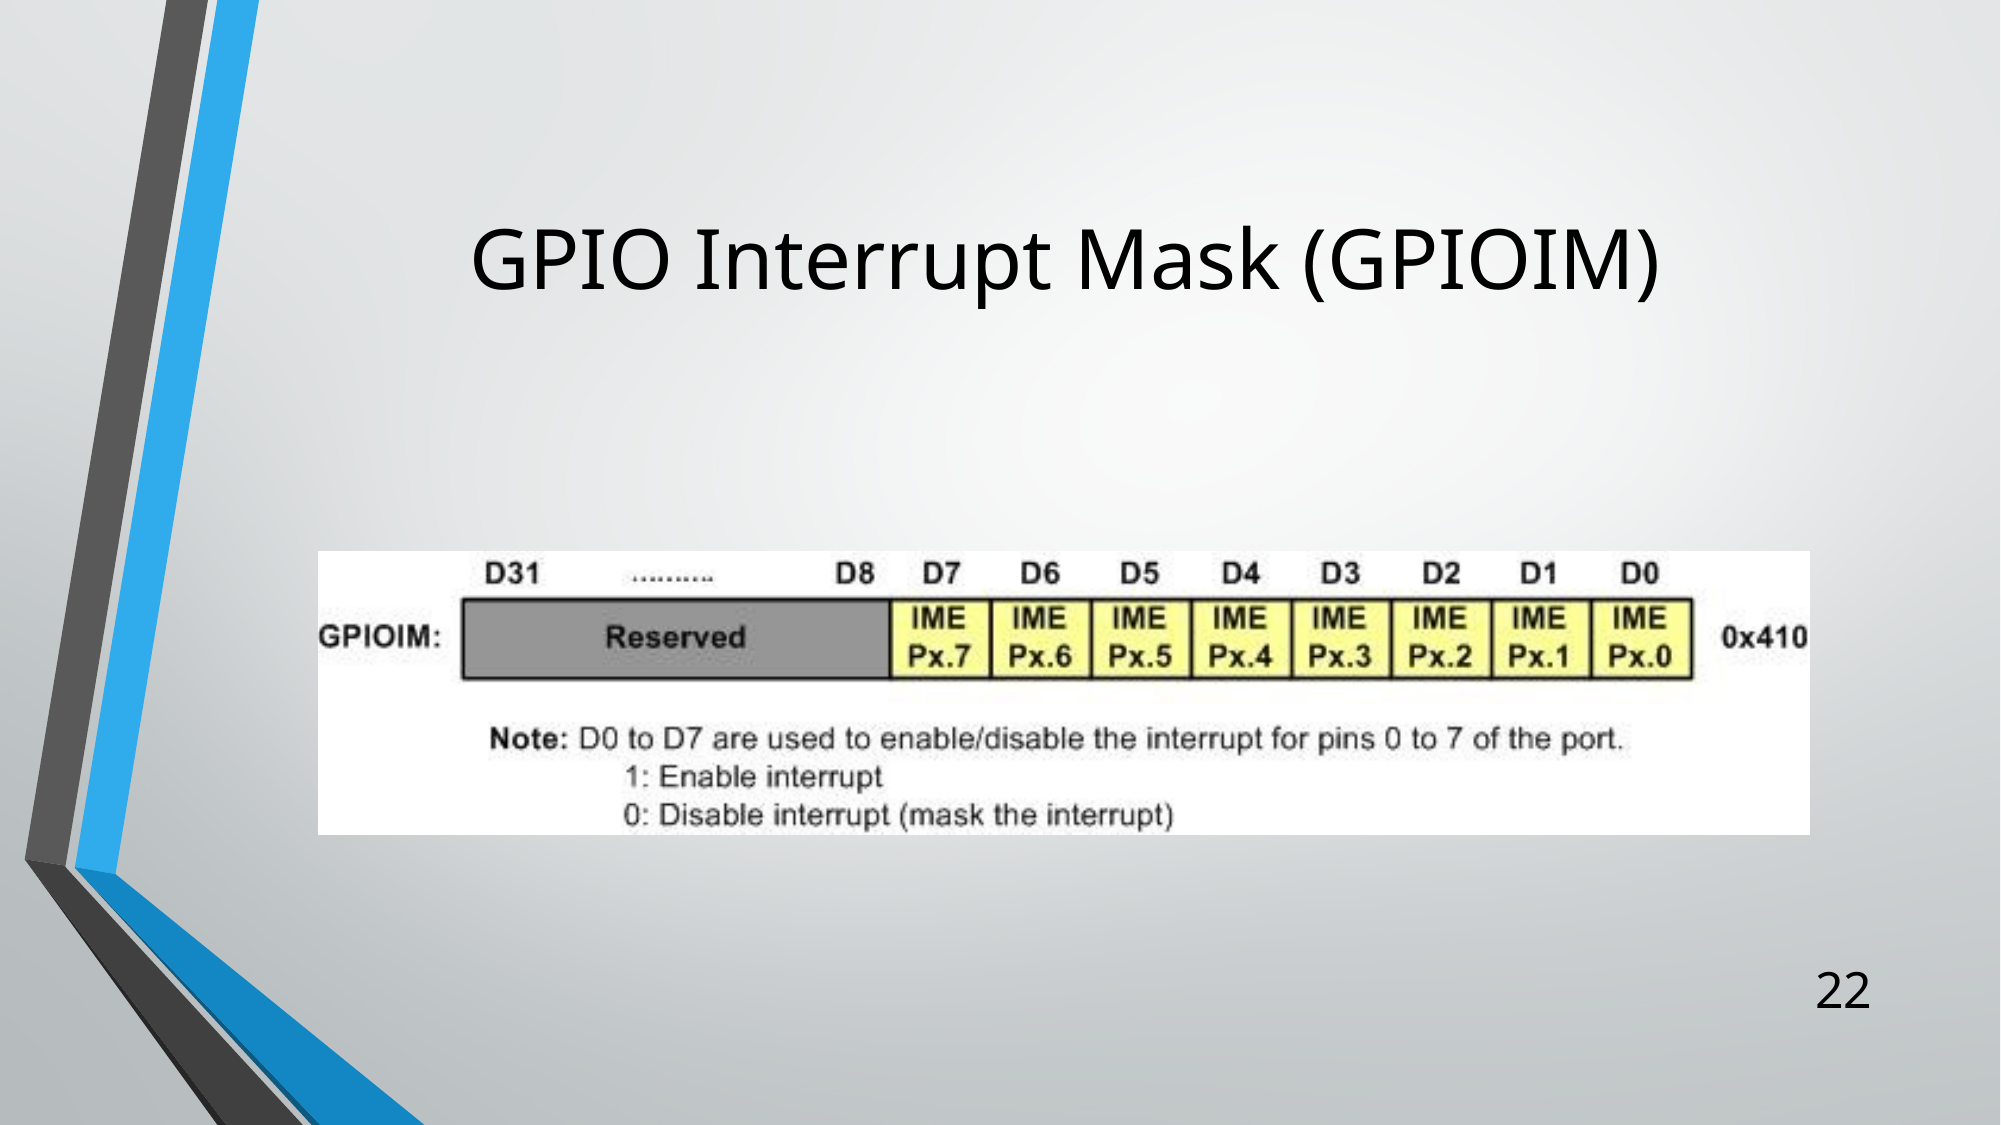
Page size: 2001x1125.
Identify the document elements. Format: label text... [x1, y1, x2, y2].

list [317, 551, 1811, 836]
title GPIO Interrupt Mask (GPIOIM) [243, 112, 1887, 400]
slide_number 22 [1796, 962, 1887, 1023]
